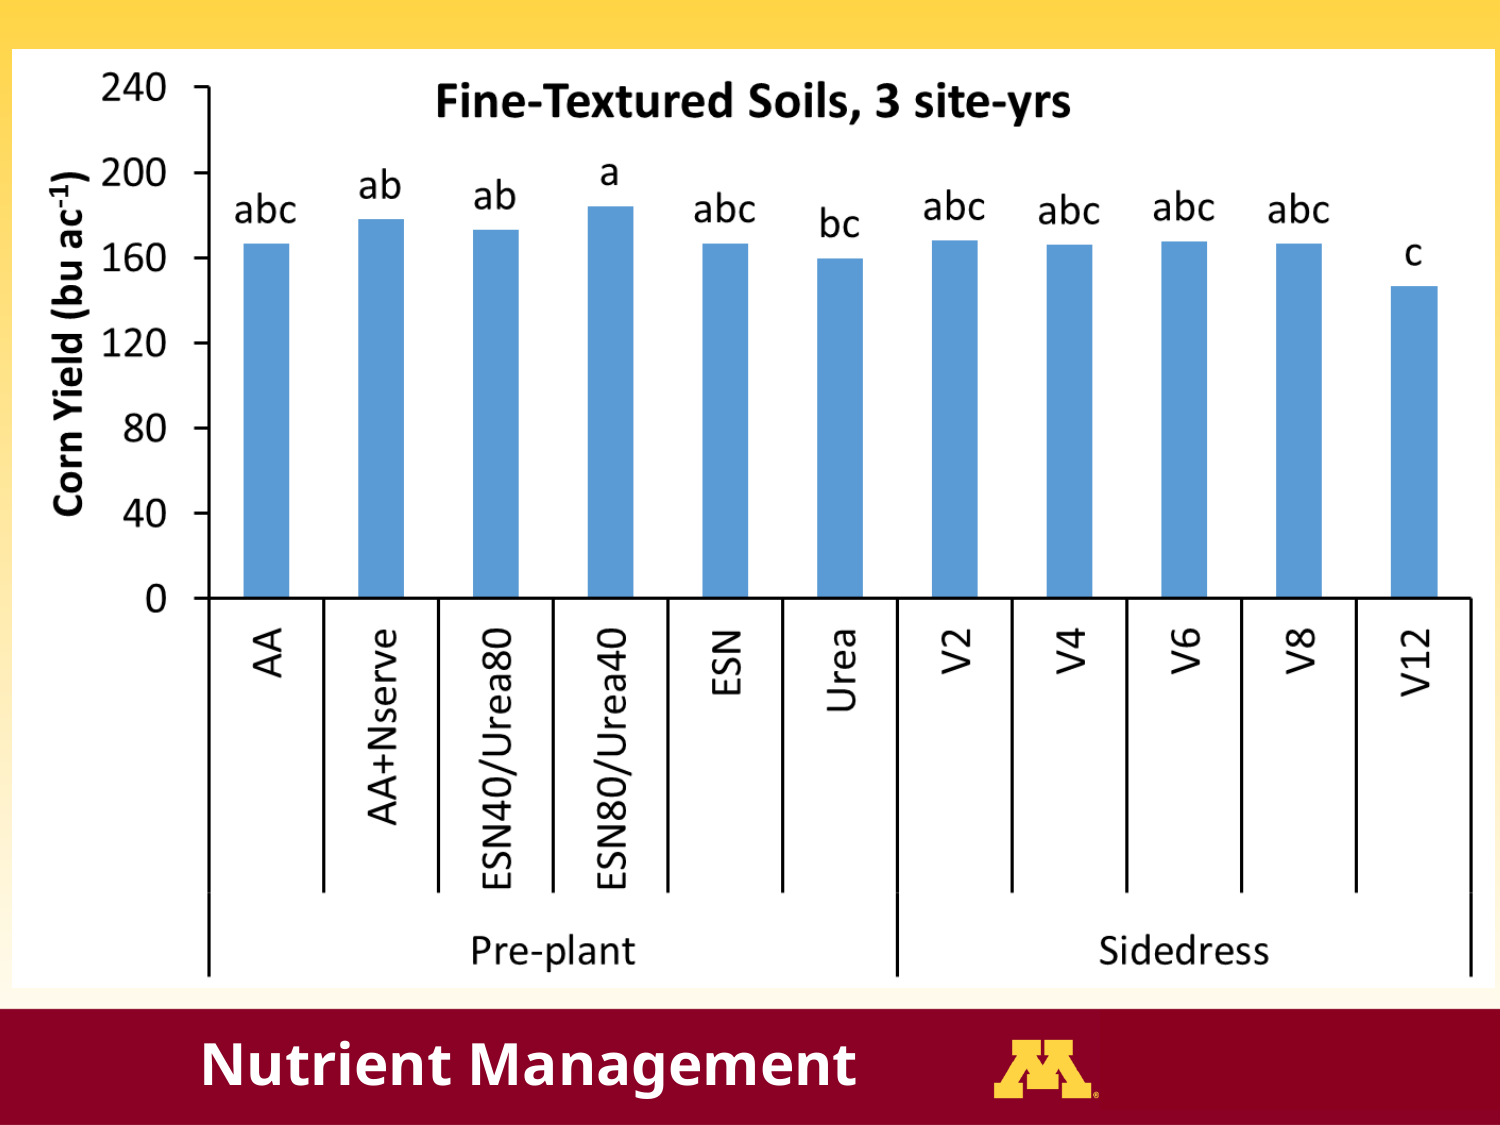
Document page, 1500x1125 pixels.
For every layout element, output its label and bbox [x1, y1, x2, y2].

picture [0, 0, 1500, 1125]
list [12, 49, 1495, 988]
